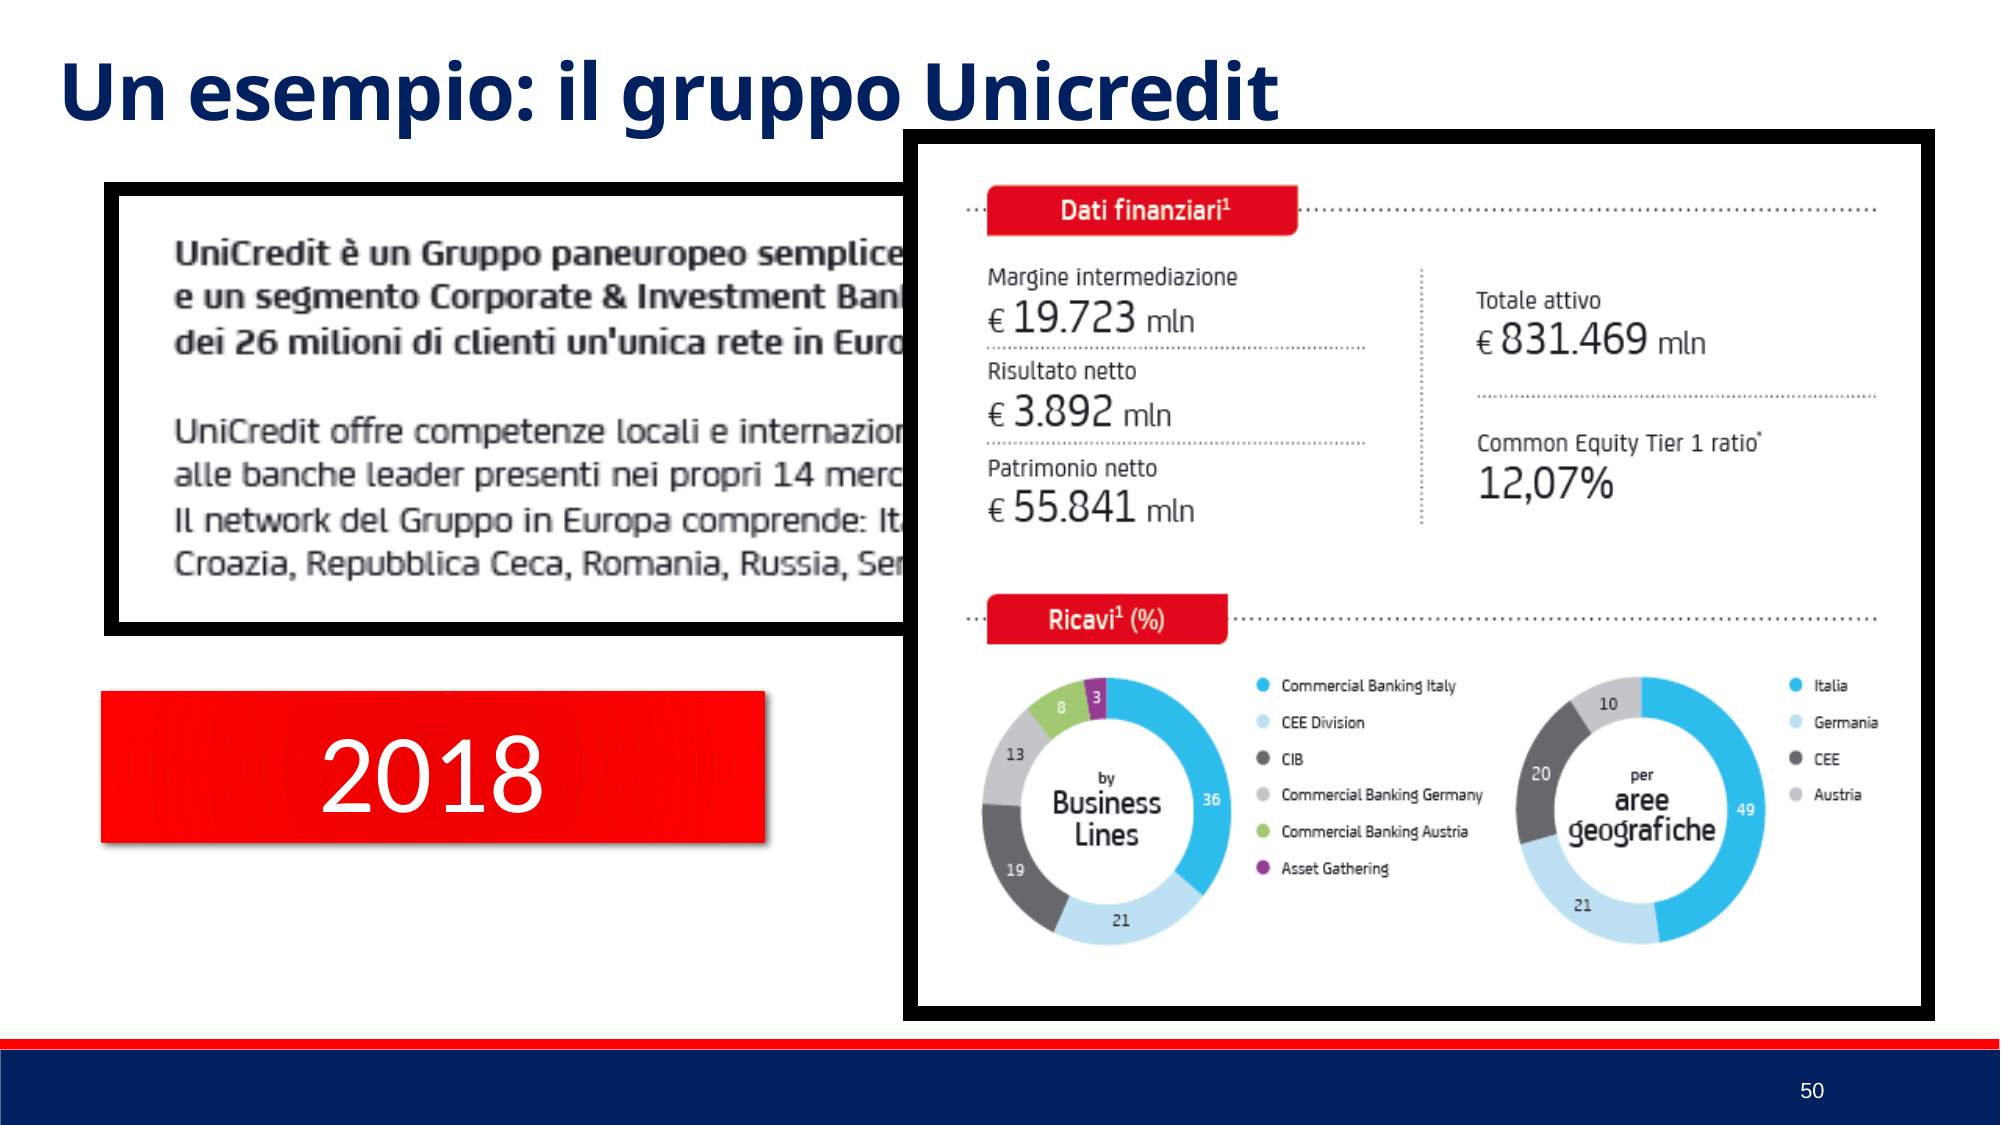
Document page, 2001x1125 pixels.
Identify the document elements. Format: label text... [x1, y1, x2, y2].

picture [118, 143, 1922, 1007]
text_box 2018 [101, 691, 765, 843]
slide_number 50 [1624, 1059, 1840, 1120]
text_box Un esempio: il gruppo Unicredit [43, 48, 1816, 238]
